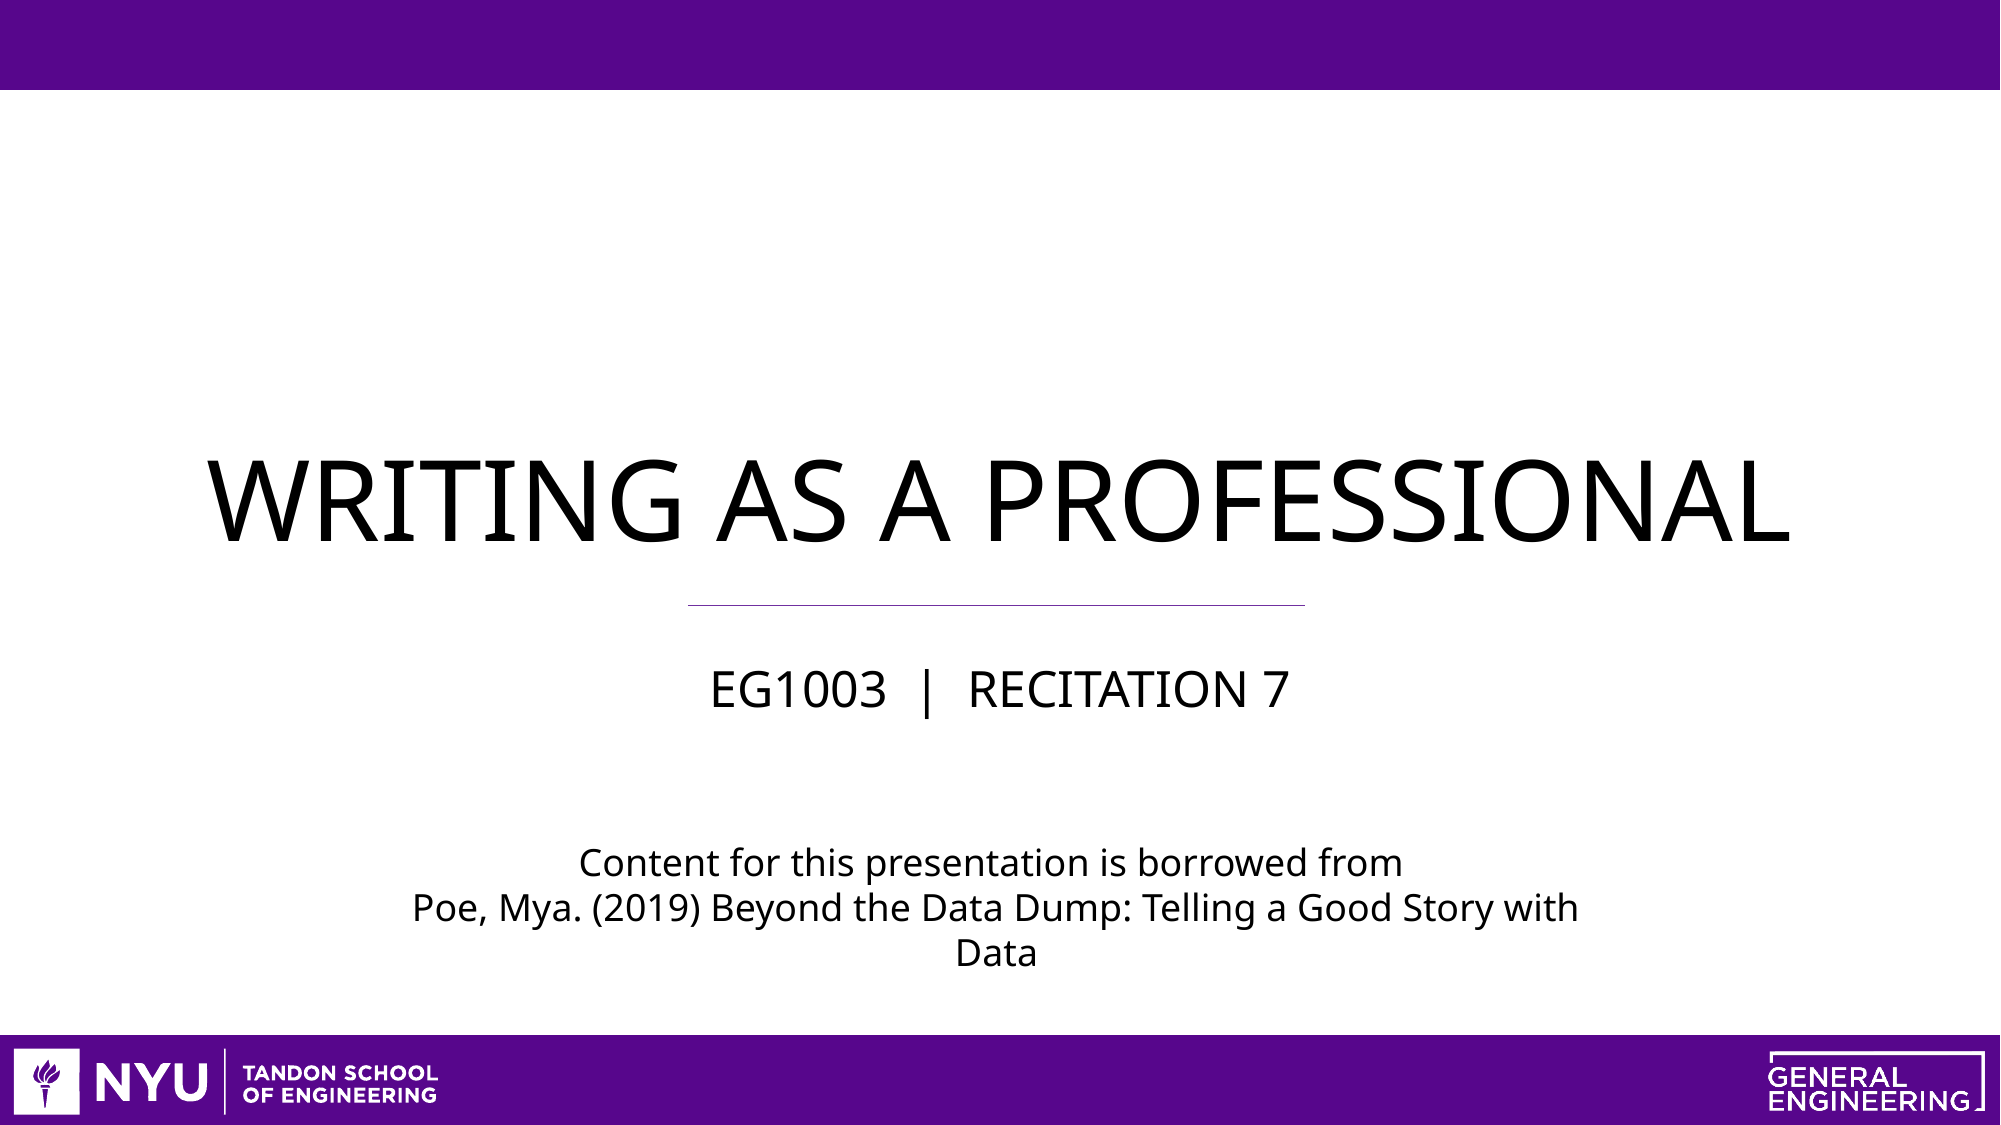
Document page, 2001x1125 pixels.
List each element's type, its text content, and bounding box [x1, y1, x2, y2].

picture [1768, 1051, 1985, 1111]
text_box [0, 1034, 2000, 1125]
title WRITING AS A PROFESSIONAL [146, 181, 1854, 574]
picture [13, 1048, 438, 1115]
subtitle EG1003 | RECITATION 7 [249, 657, 1750, 735]
text_box [0, 0, 2000, 91]
text_box Content for this presentation is borrowed from Poe, Mya. (2019) Beyond the Data Dump: Telling a Good Story with Data [354, 831, 1639, 982]
